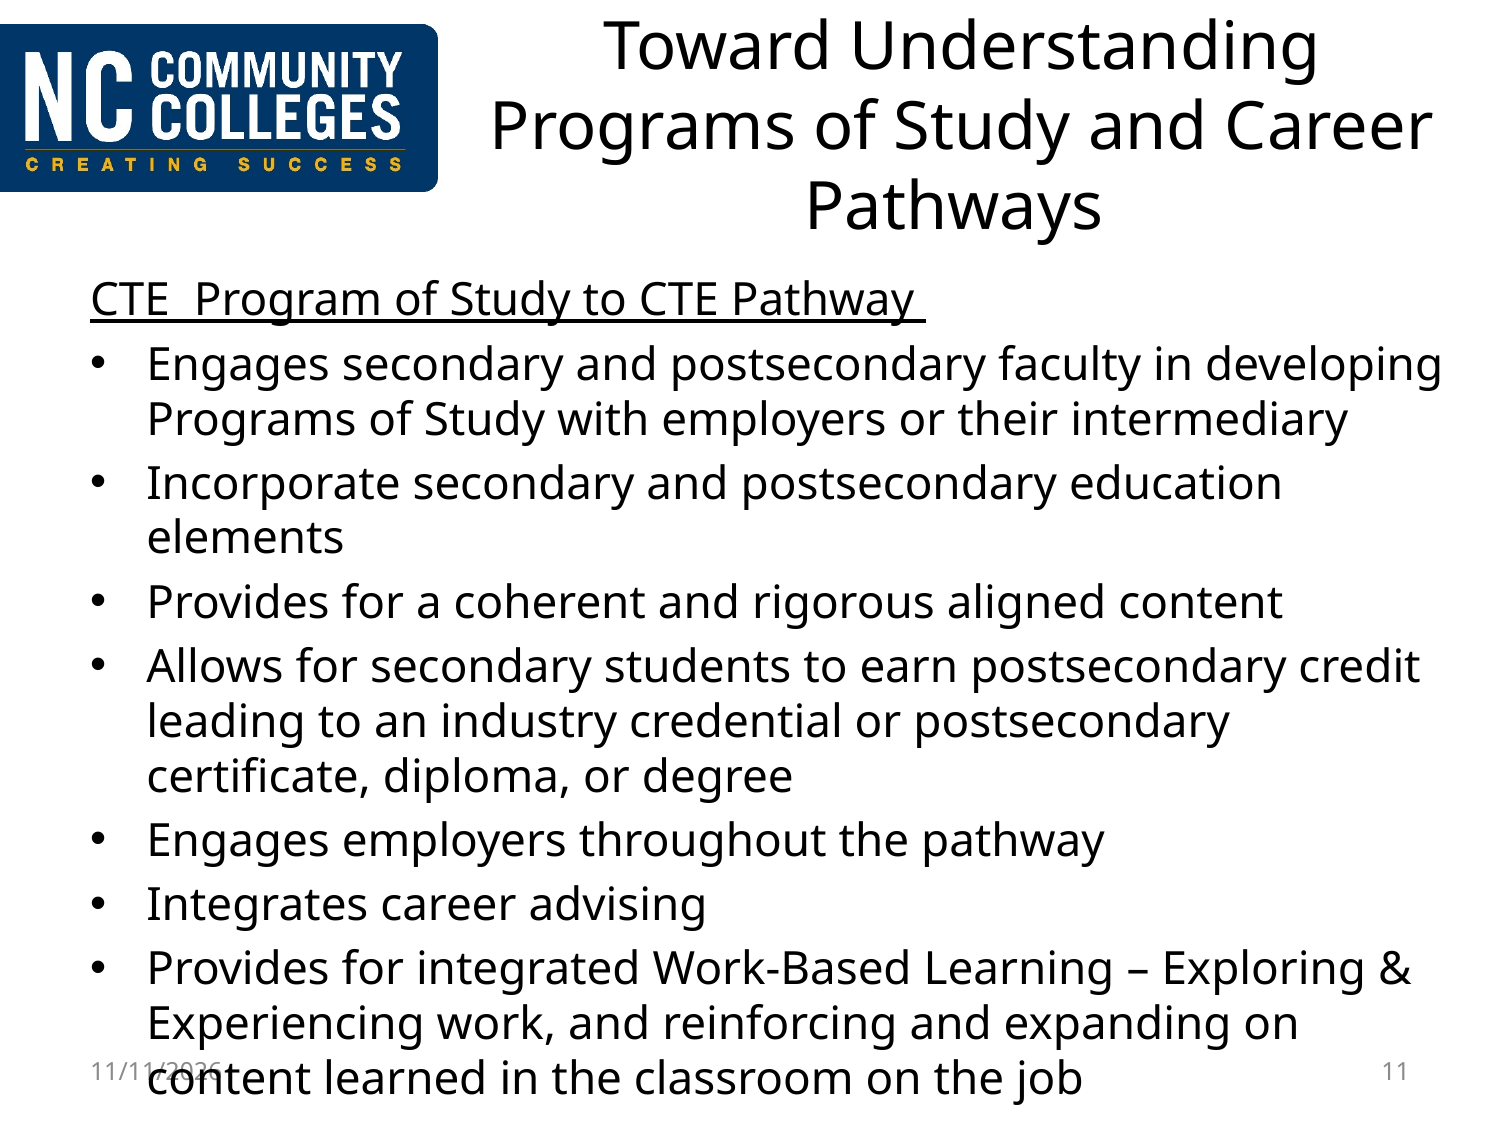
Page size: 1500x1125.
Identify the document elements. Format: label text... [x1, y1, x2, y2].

title Toward Understanding Programs of Study and Career Pathways [462, 45, 1463, 200]
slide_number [75, 1042, 425, 1103]
picture [0, 24, 438, 192]
slide_number 11 [1074, 1042, 1425, 1103]
list CTE Program of Study to CTE Pathway Engages secondary and postsecondary faculty in developing Programs of Study with employers or their intermediary Incorporate secondary and postsecondary education elements Provides for a coherent and rigorous aligned content Allows for secondary students to earn postsecondary credit leading to an industry credential or postsecondary certificate, diploma, or degree Engages employers throughout the pathway Integrates career advising Provides for integrated Work-Based Learning – Exploring & Experiencing work, and reinforcing and expanding on content learned in the classroom on the job [75, 262, 1475, 1005]
